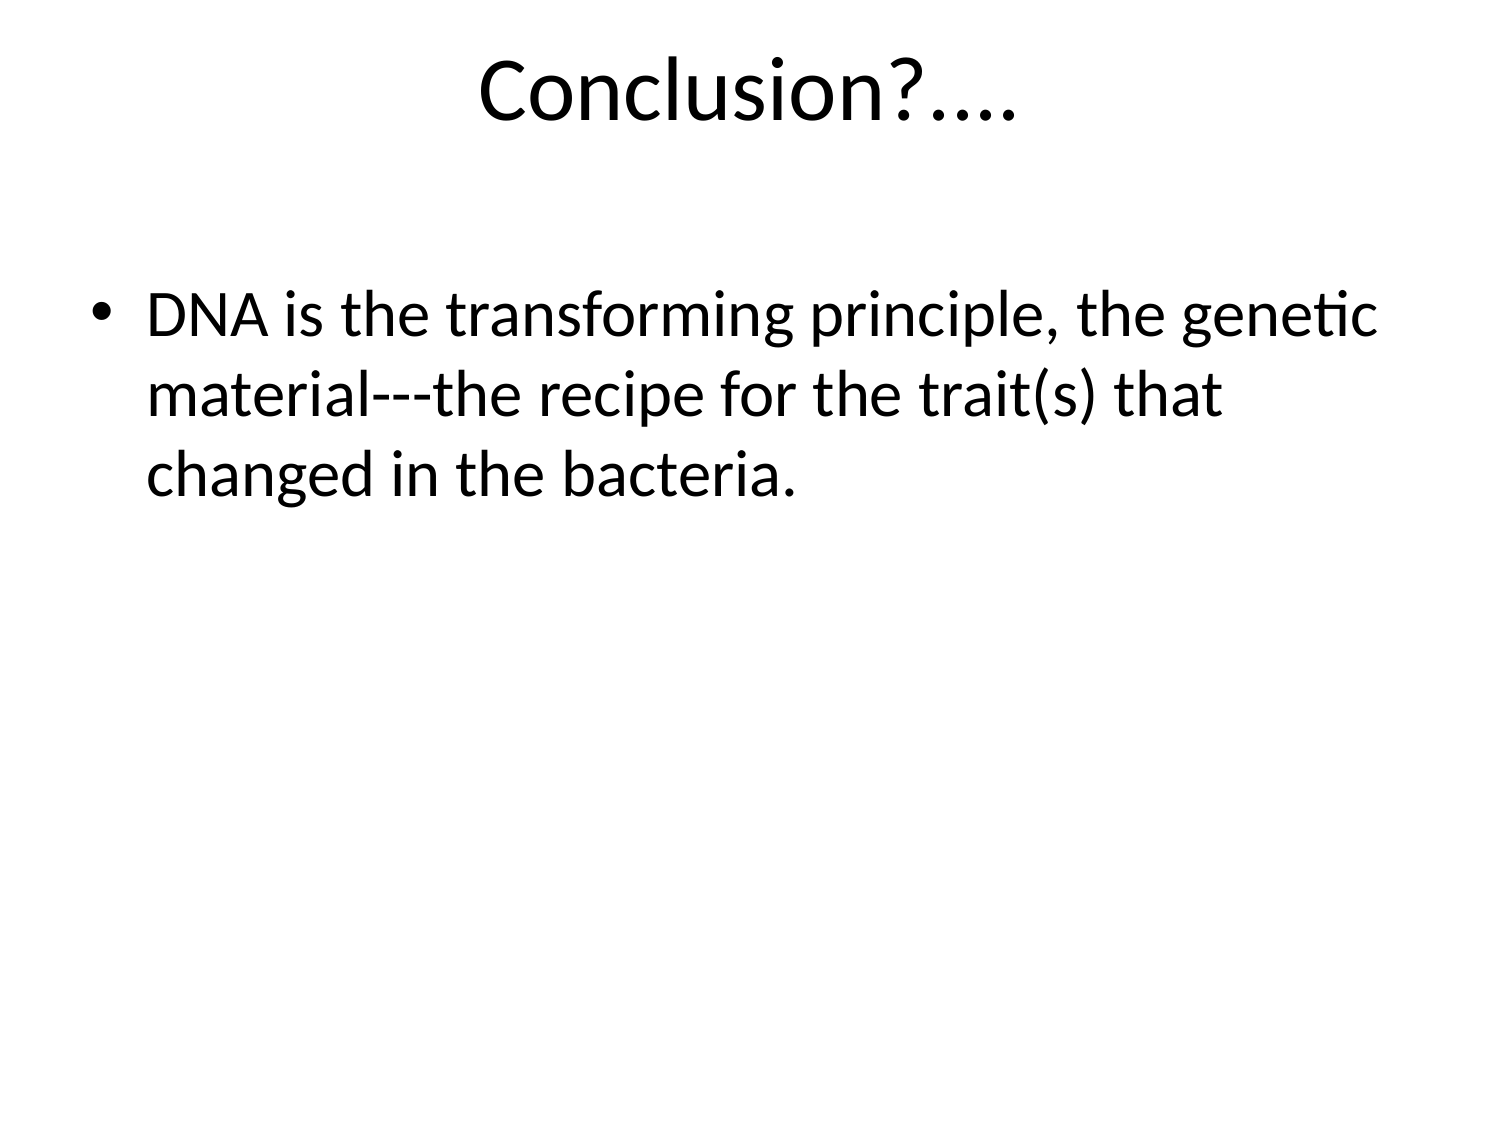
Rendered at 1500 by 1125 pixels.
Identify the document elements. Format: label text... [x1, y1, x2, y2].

title Conclusion?.... [75, 45, 1425, 233]
list DNA is the transforming principle, the genetic material---the recipe for the trait(s) that changed in the bacteria. [75, 262, 1425, 1005]
